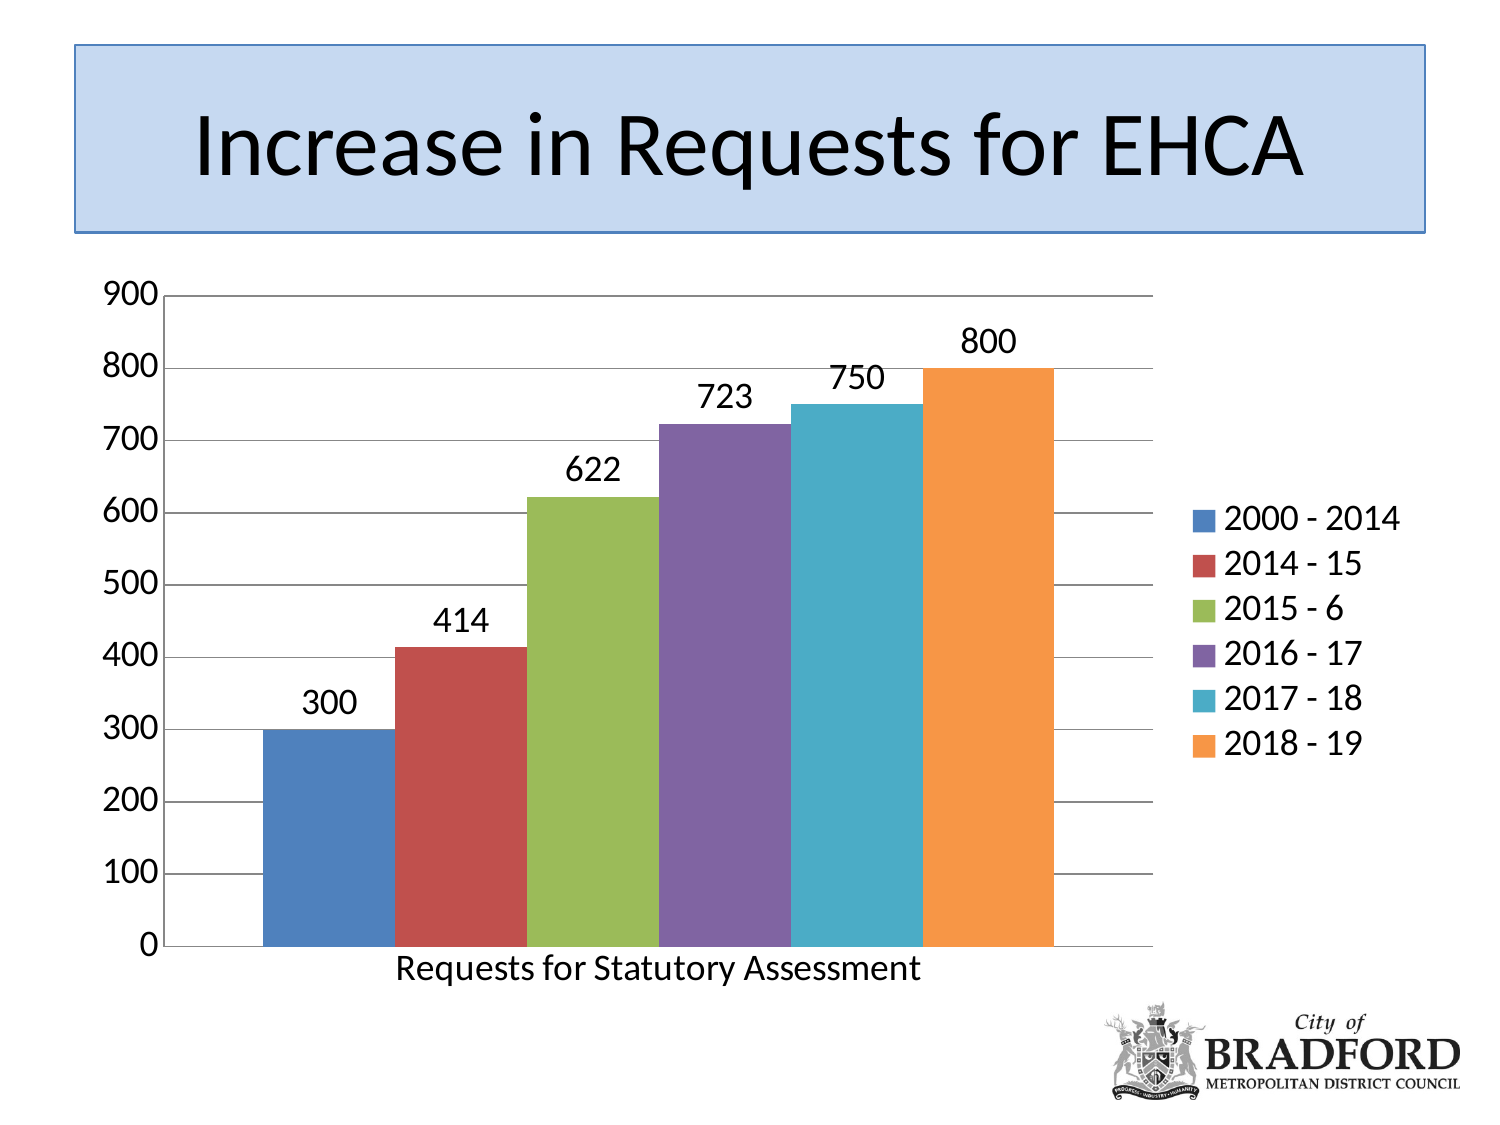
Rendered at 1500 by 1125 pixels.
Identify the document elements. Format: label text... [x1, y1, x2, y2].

chart [74, 262, 1426, 1006]
title Increase in Requests for EHCA [74, 44, 1426, 234]
picture [1104, 1001, 1460, 1100]
